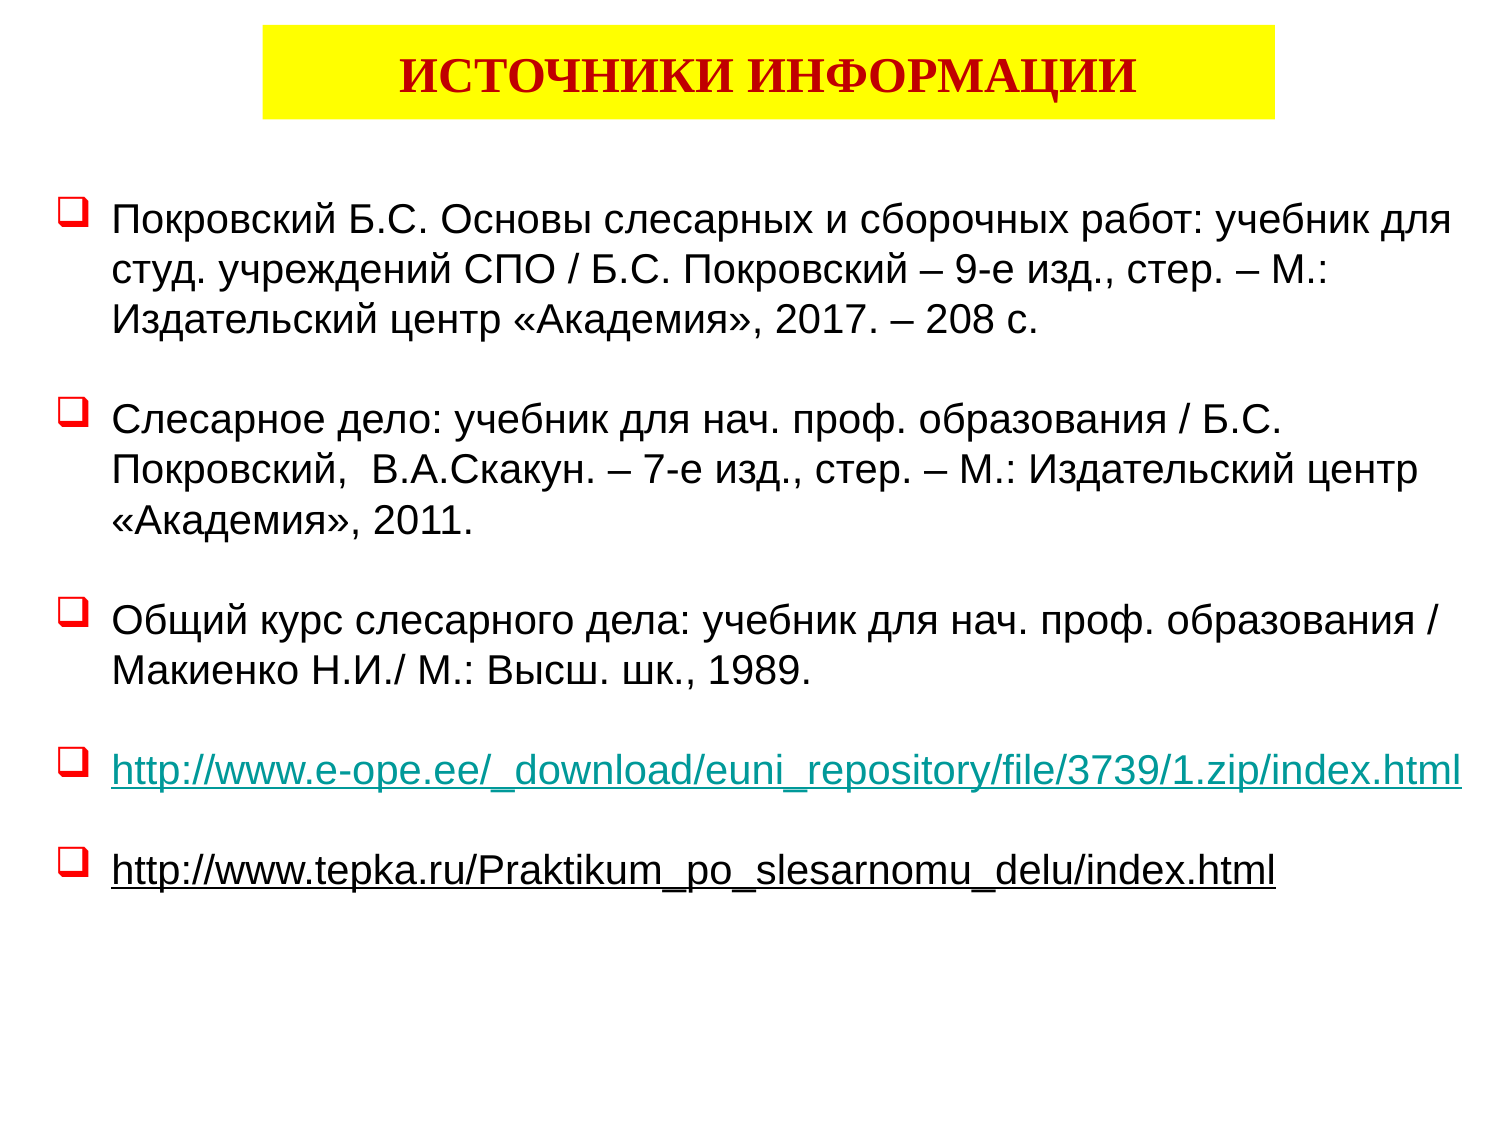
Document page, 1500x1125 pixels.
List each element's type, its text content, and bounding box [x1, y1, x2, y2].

title ИСТОЧНИКИ ИНФОРМАЦИИ [262, 24, 1275, 120]
list Покровский Б.С. Основы слесарных и сборочных работ: учебник для студ. учреждений СПО / Б.С. Покровский – 9-е изд., стер. – М.: Издательский центр «Академия», 2017. – 208 с. Слесарное дело: учебник для нач. проф. образования / Б.С. Покровский, В.А.Скакун. – 7-е изд., стер. – М.: Издательский центр «Академия», 2011. Общий курс слесарного дела: учебник для нач. проф. образования / Макиенко Н.И./ М.: Высш. шк., 1989. http://www.e-ope.ee/_download/euni_repository/file/3739/1.zip/index.html http://www.tepka.ru/Praktikum_po_slesarnomu_delu/index.html [40, 184, 1488, 927]
